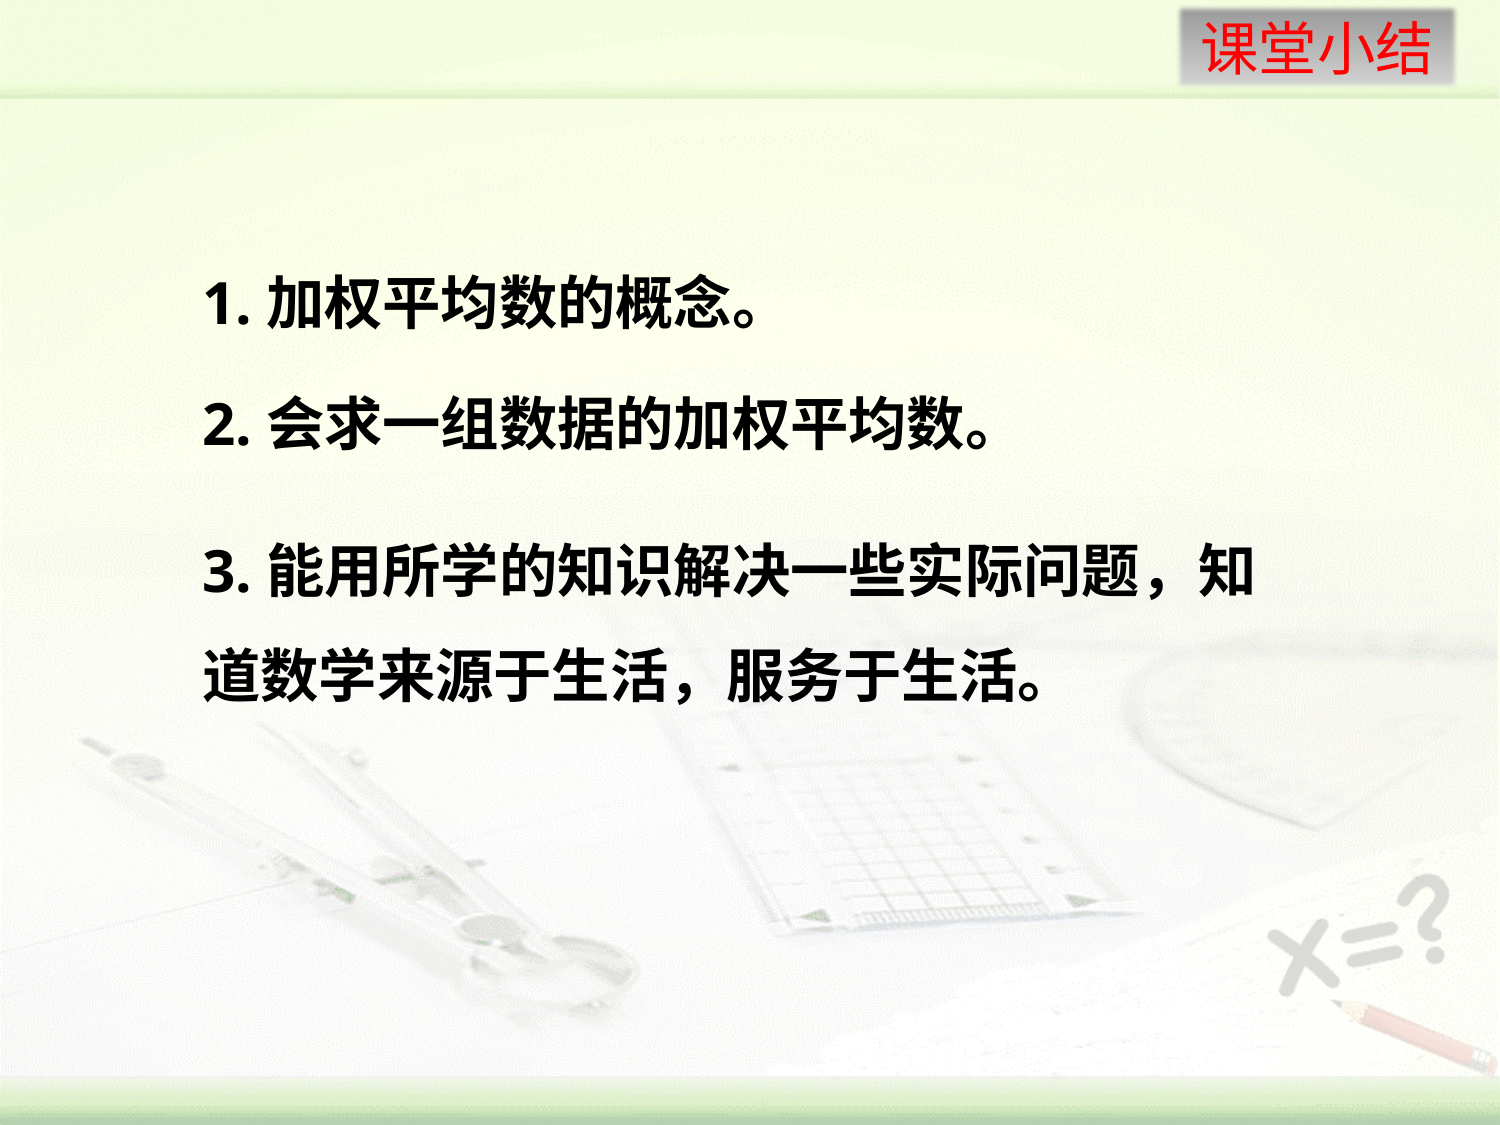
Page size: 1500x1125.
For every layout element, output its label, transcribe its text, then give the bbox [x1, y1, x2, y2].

text_box 1.加权平均数的概念。 [187, 223, 794, 344]
text_box 2.会求一组数据的加权平均数。 [187, 344, 1038, 465]
picture [0, 0, 1500, 1125]
text_box 3.能用所学的知识解决一些实际问题，知道数学来源于生活，服务于生活。 [187, 492, 1279, 717]
